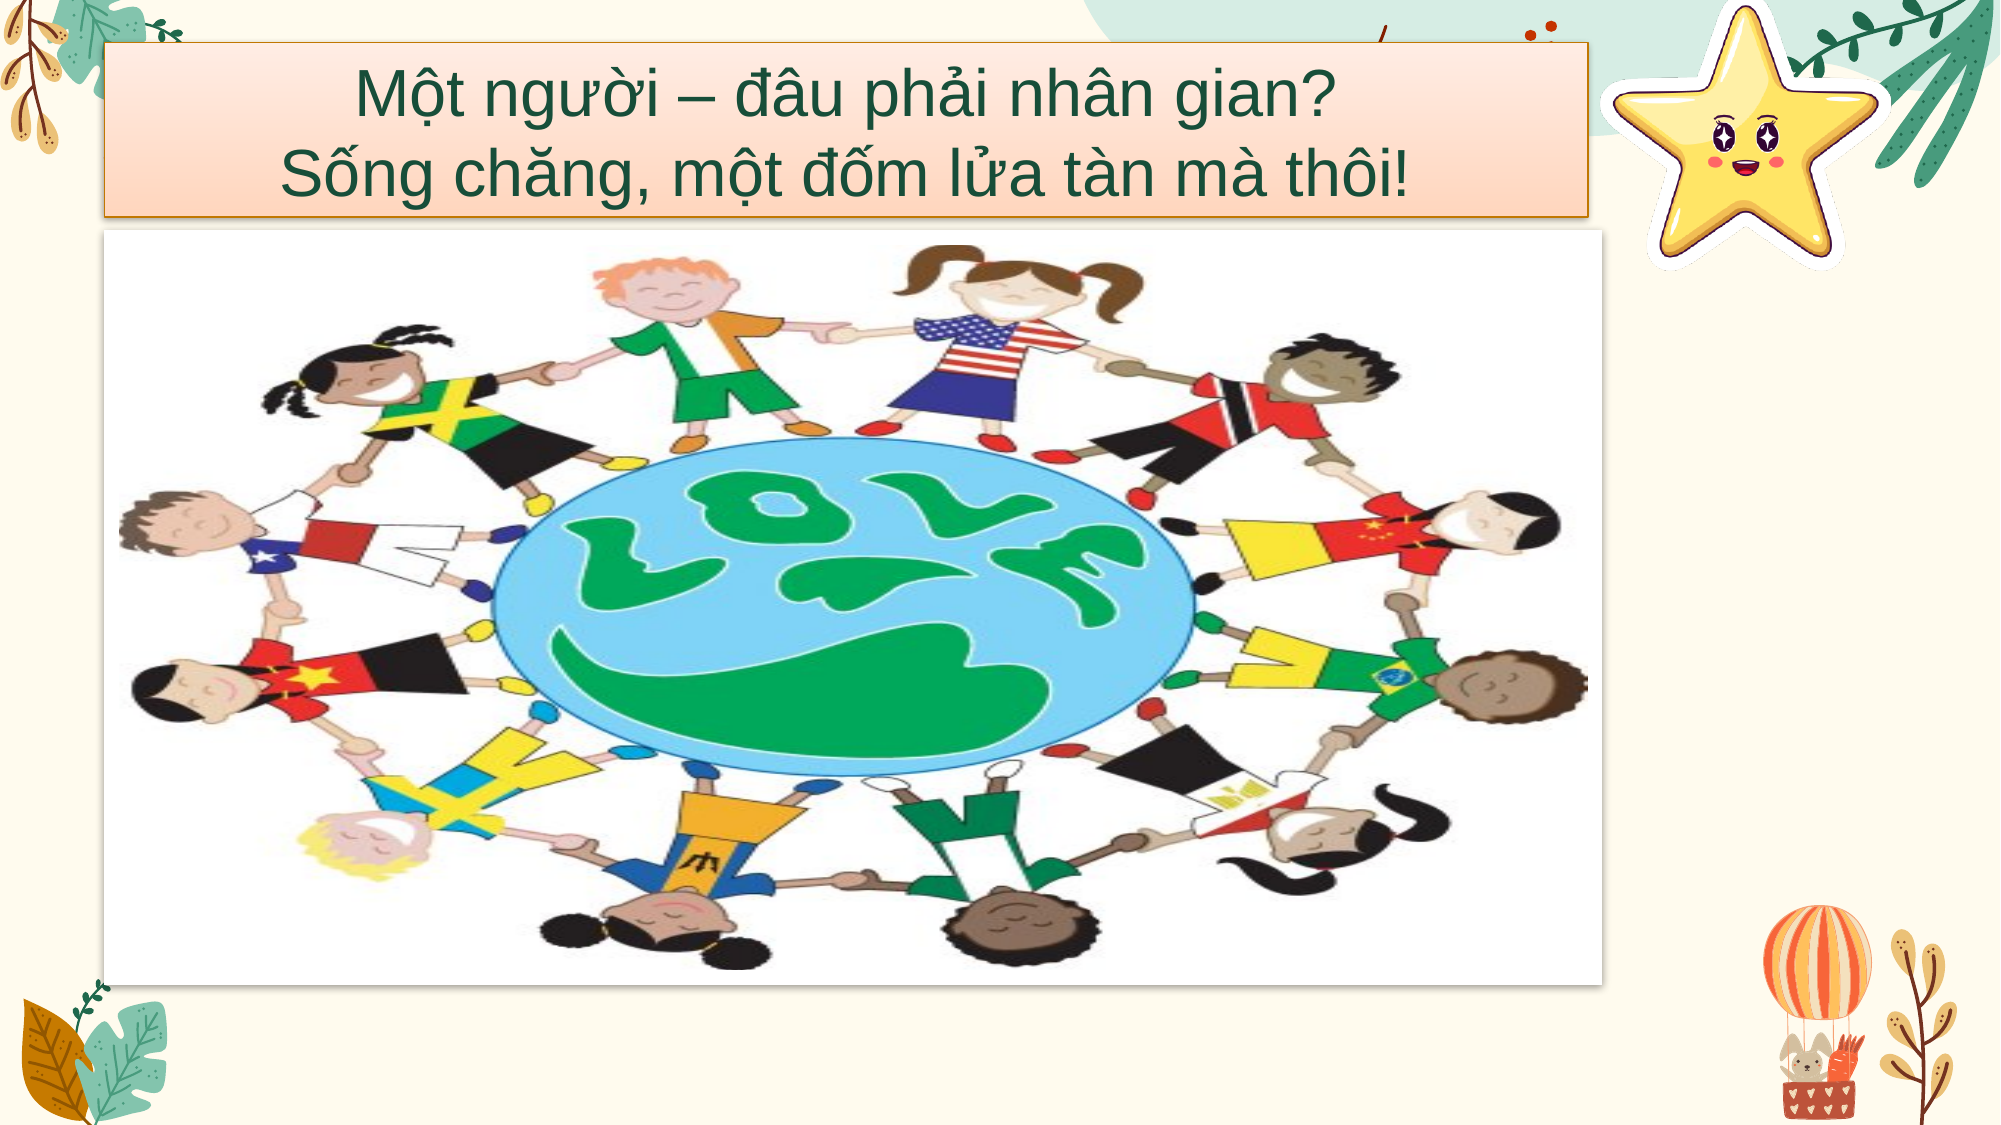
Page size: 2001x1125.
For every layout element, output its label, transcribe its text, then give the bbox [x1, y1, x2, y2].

picture [1762, 904, 1873, 1120]
picture [118, 0, 1904, 971]
text_box Một người – đâu phải nhân gian? Sống chăng, một đốm lửa tàn mà thôi! [104, 42, 1582, 218]
